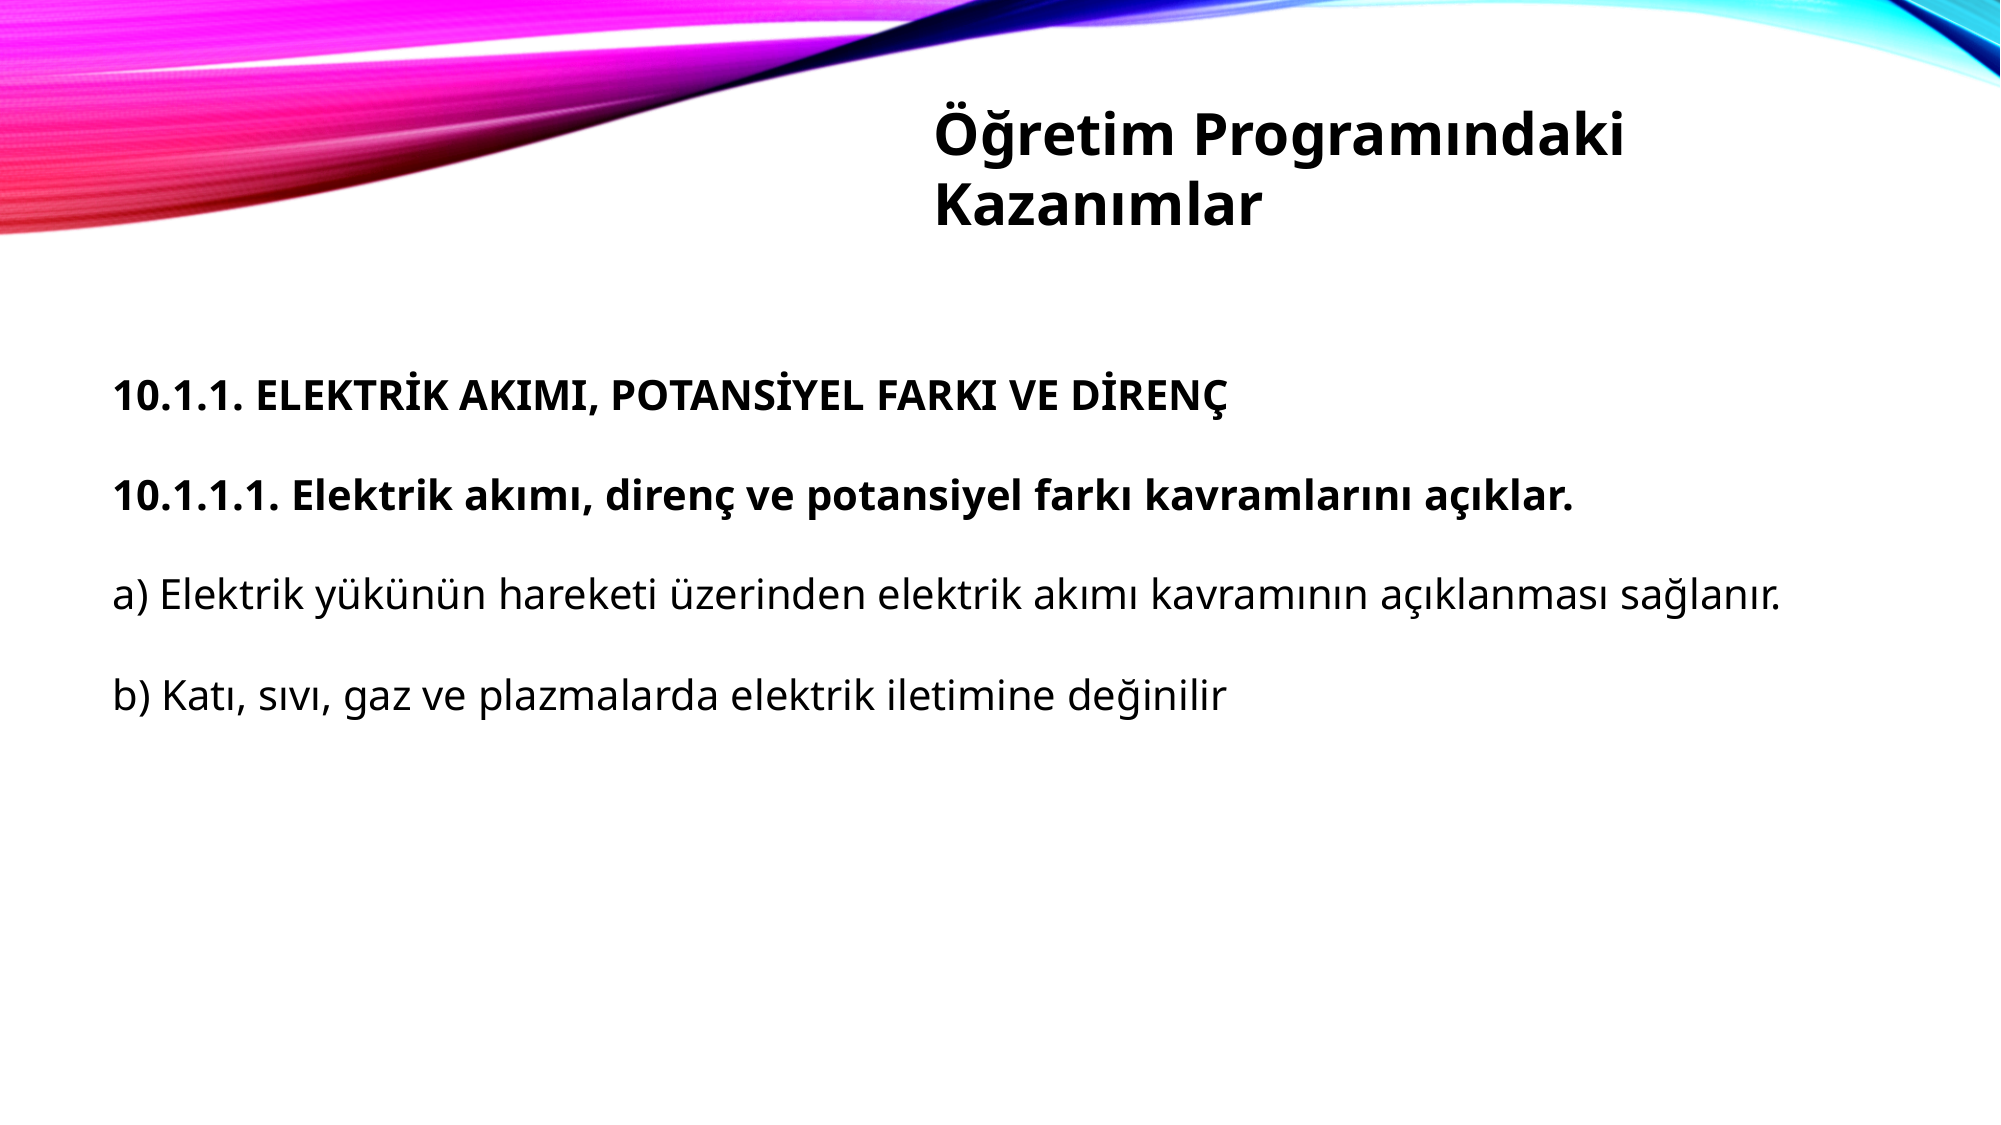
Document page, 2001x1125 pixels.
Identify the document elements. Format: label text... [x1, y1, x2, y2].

text_box 10.1.1. ELEKTRİK AKIMI, POTANSİYEL FARKI VE DİRENÇ 10.1.1.1. Elektrik akımı, direnç ve potansiyel farkı kavramlarını açıklar. a) Elektrik yükünün hareketi üzerinden elektrik akımı kavramının açıklanması sağlanır. b) Katı, sıvı, gaz ve plazmalarda elektrik iletimine değinilir [97, 360, 1963, 776]
picture [1910, 0, 2000, 45]
picture [1890, 0, 2000, 75]
picture [0, 0, 2000, 237]
text_box Öğretim Programındaki Kazanımlar [919, 89, 1958, 245]
